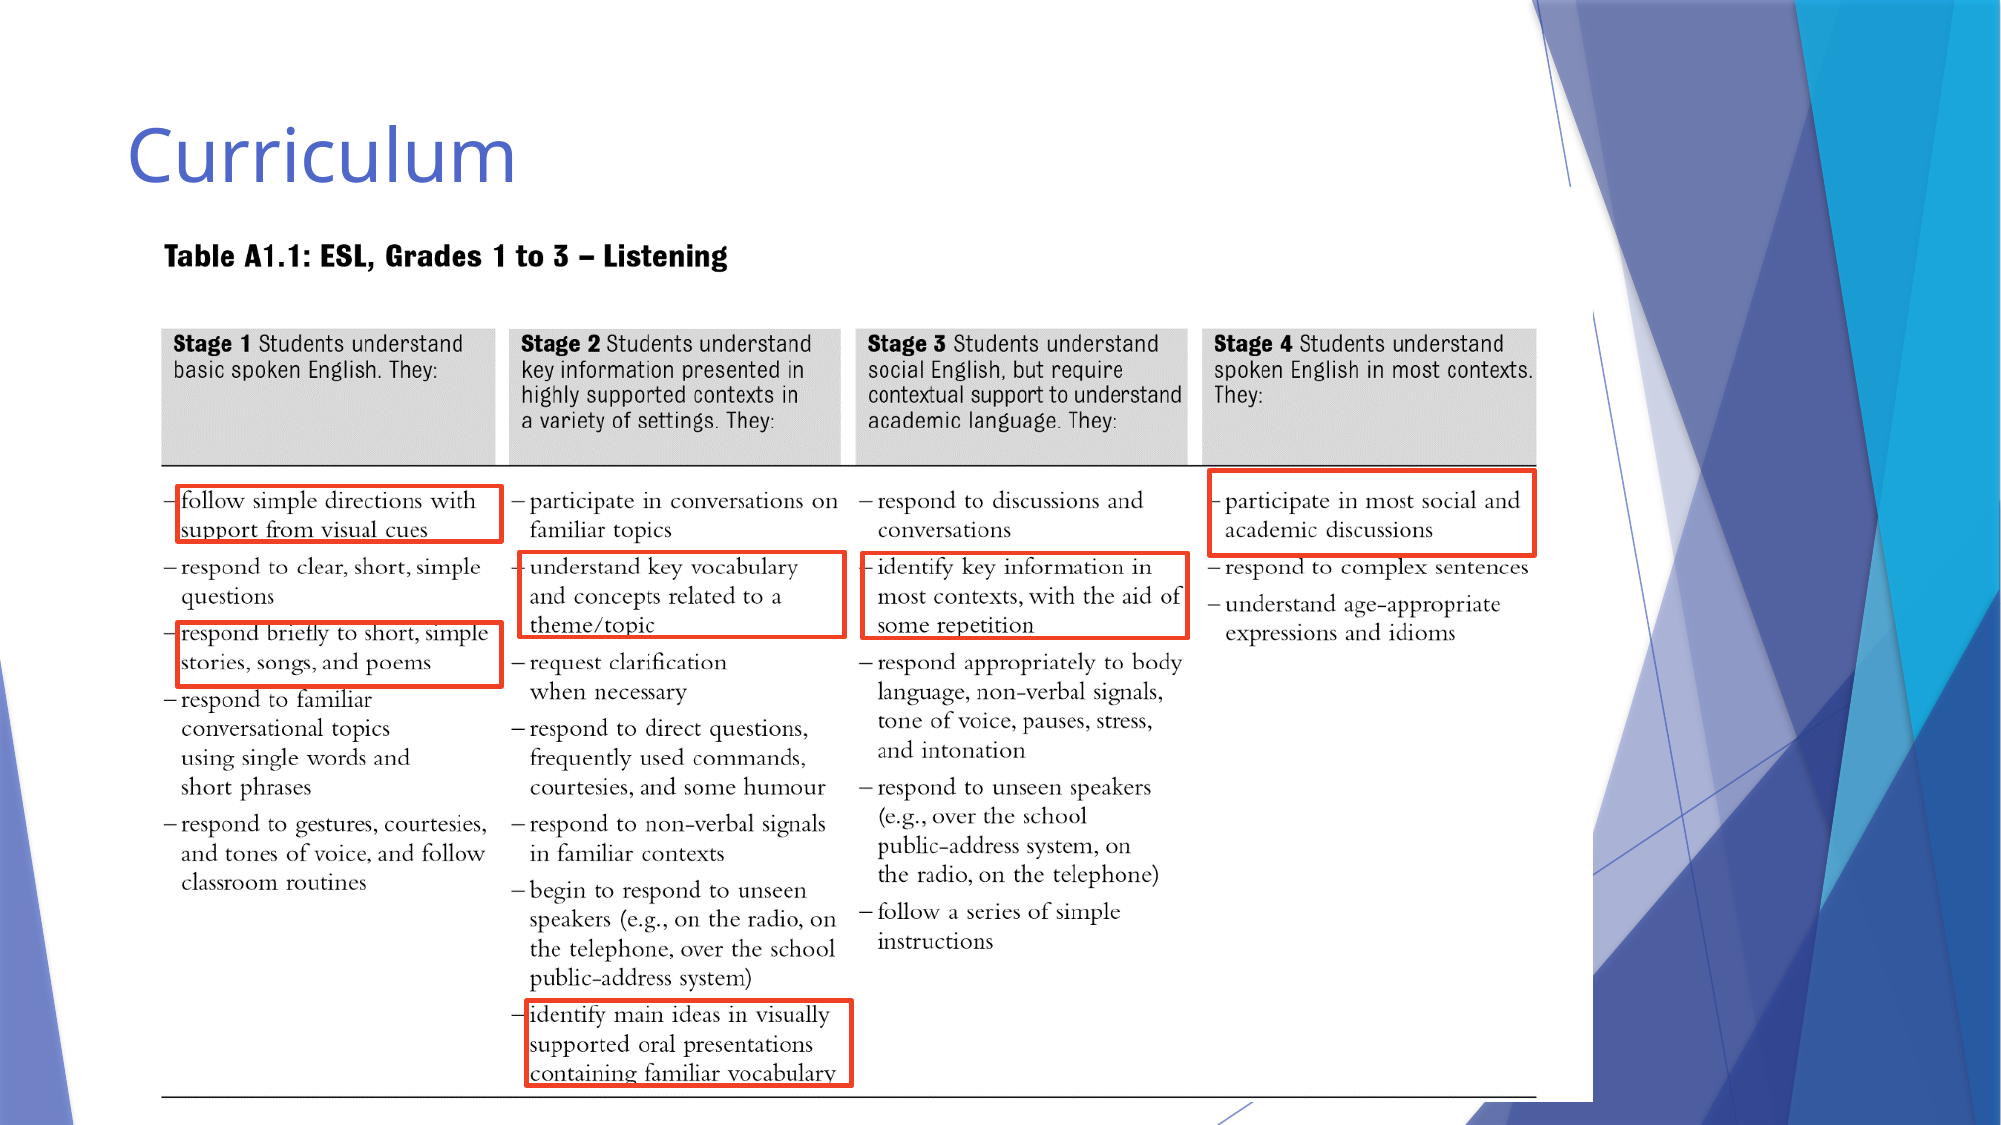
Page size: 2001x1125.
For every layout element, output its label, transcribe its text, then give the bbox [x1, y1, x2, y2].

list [128, 186, 1593, 1102]
title Curriculum [111, 99, 1522, 317]
